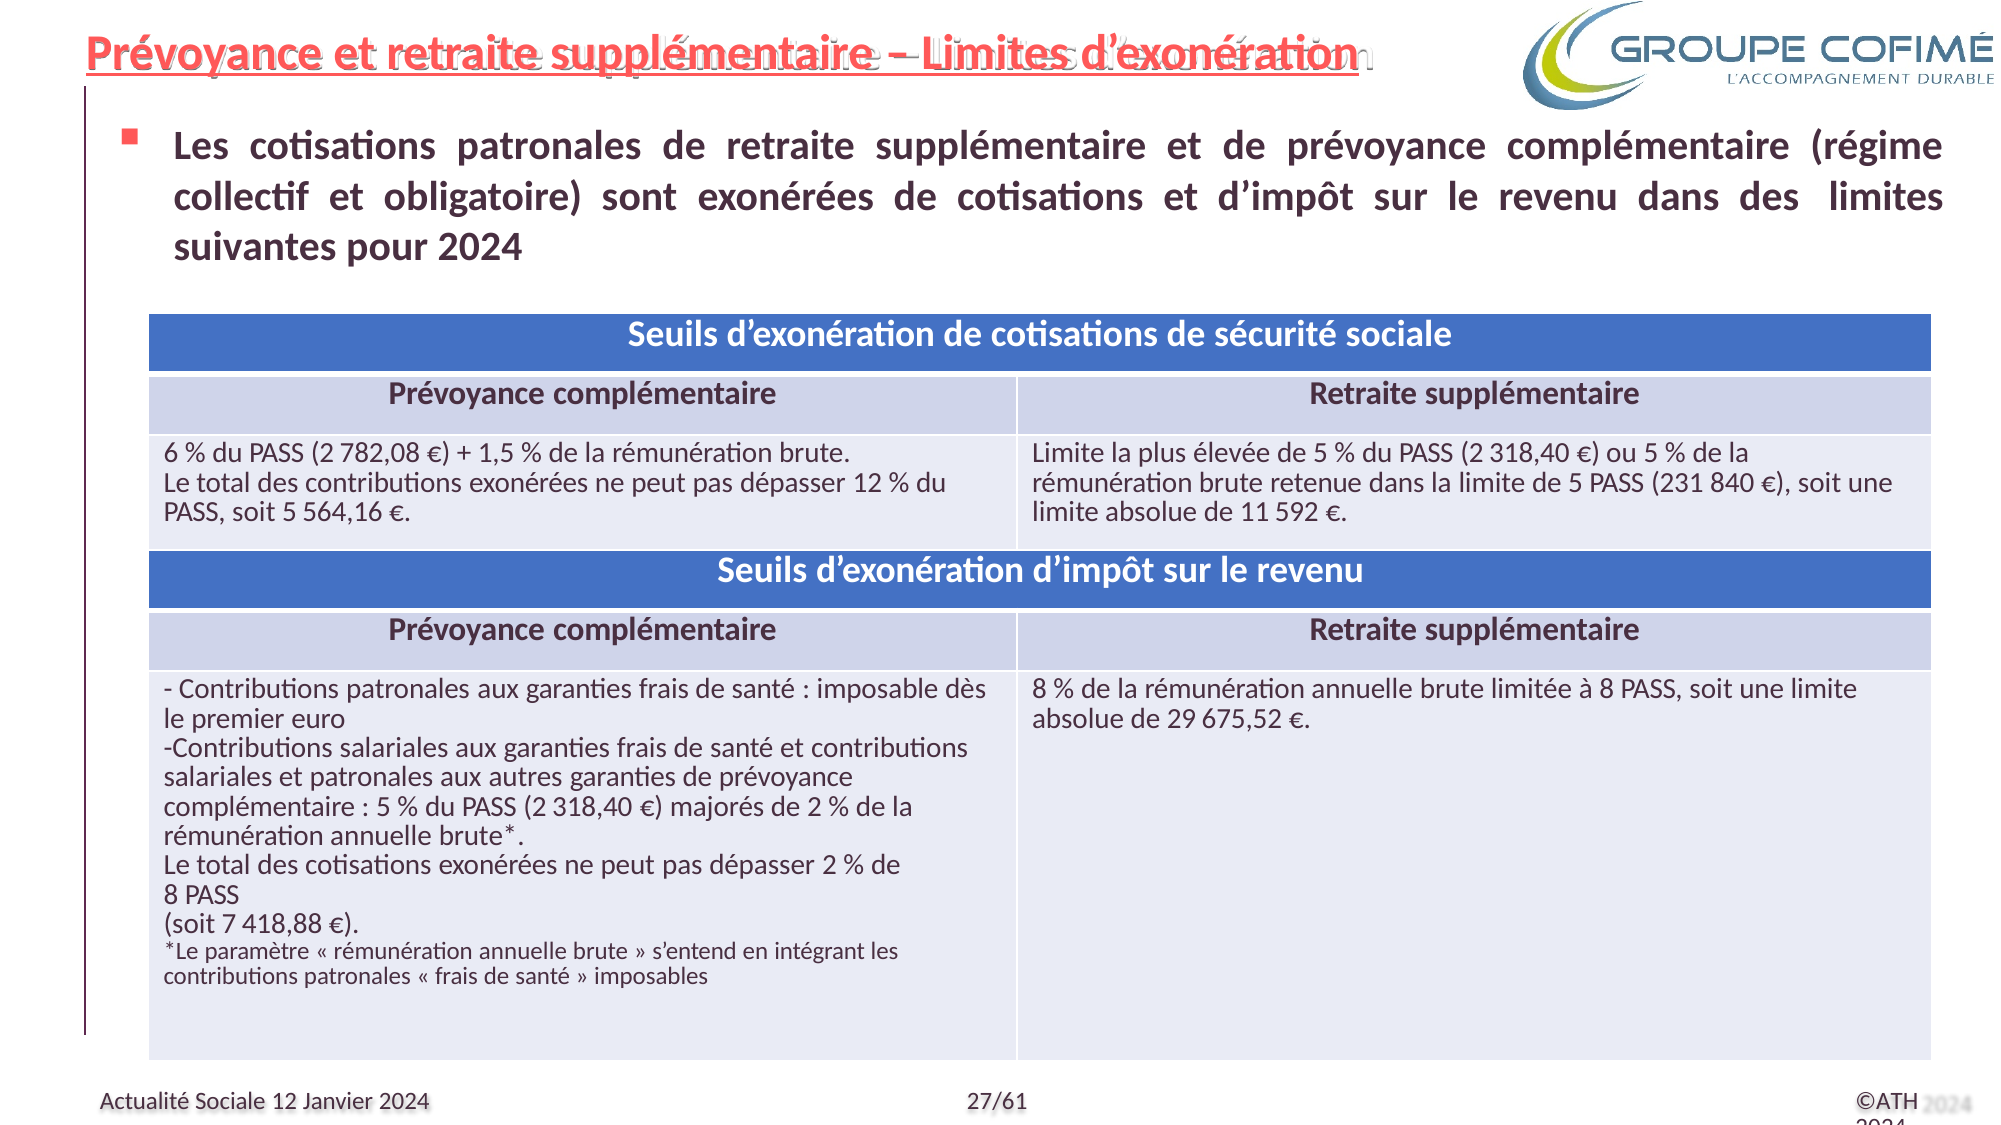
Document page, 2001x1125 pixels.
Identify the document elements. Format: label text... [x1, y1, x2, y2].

table_cell 6 % du PASS (2 782,08 €) + 1,5 % de la rémunération brute. Le total des contributions exonérées ne peut pas dépasser 12 % du PASS, soit 5 564,16 €. [149, 436, 1016, 549]
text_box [55, 6, 1406, 113]
table_cell Retraite supplémentaire [1018, 377, 1931, 434]
table_cell Limite la plus élevée de 5 % du PASS (2 318,40 €) ou 5 % de la rémunération brute retenue dans la limite de 5 PASS (231 840 €), soit une limite absolue de 11 592 €. [1018, 436, 1931, 549]
picture [1522, 1, 1994, 110]
table_cell Prévoyance complémentaire [149, 377, 1016, 434]
table_cell Prévoyance complémentaire [149, 613, 1016, 670]
picture [95, 1089, 1977, 1121]
text_box Les cotisations patronales de retraite supplémentaire et de prévoyance complémentaire (régime collectif et obligatoire) sont exonérées de cotisations et d’impôt sur le revenu dans des limites suivantes pour 2024 [115, 119, 1964, 269]
table_cell Retraite supplémentaire [1018, 613, 1931, 670]
title Prévoyance et retraite supplémentaire – Limites d’exonération [83, 17, 1759, 208]
table_cell - Contributions patronales aux garanties frais de santé : imposable dès le premier euro -Contributions salariales aux garanties frais de santé et contributions salariales et patronales aux autres garanties de prévoyance complémentaire : 5 % du PASS (2 318,40 €) majorés de 2 % de la rémunération annuelle brute*. Le total des cotisations exonérées ne peut pas dépasser 2 % de 8 PASS (soit 7 418,88 €). *Le paramètre « rémunération annuelle brute » s’entend en intégrant les contributions patronales « frais de santé » imposables [149, 672, 1016, 1060]
table_cell Seuils d’exonération d’impôt sur le revenu [149, 551, 1931, 608]
table_cell 8 % de la rémunération annuelle brute limitée à 8 PASS, soit une limite absolue de 29 675,52 €. [1018, 672, 1931, 1060]
table_header Seuils d’exonération de cotisations de sécurité sociale [149, 314, 1931, 371]
